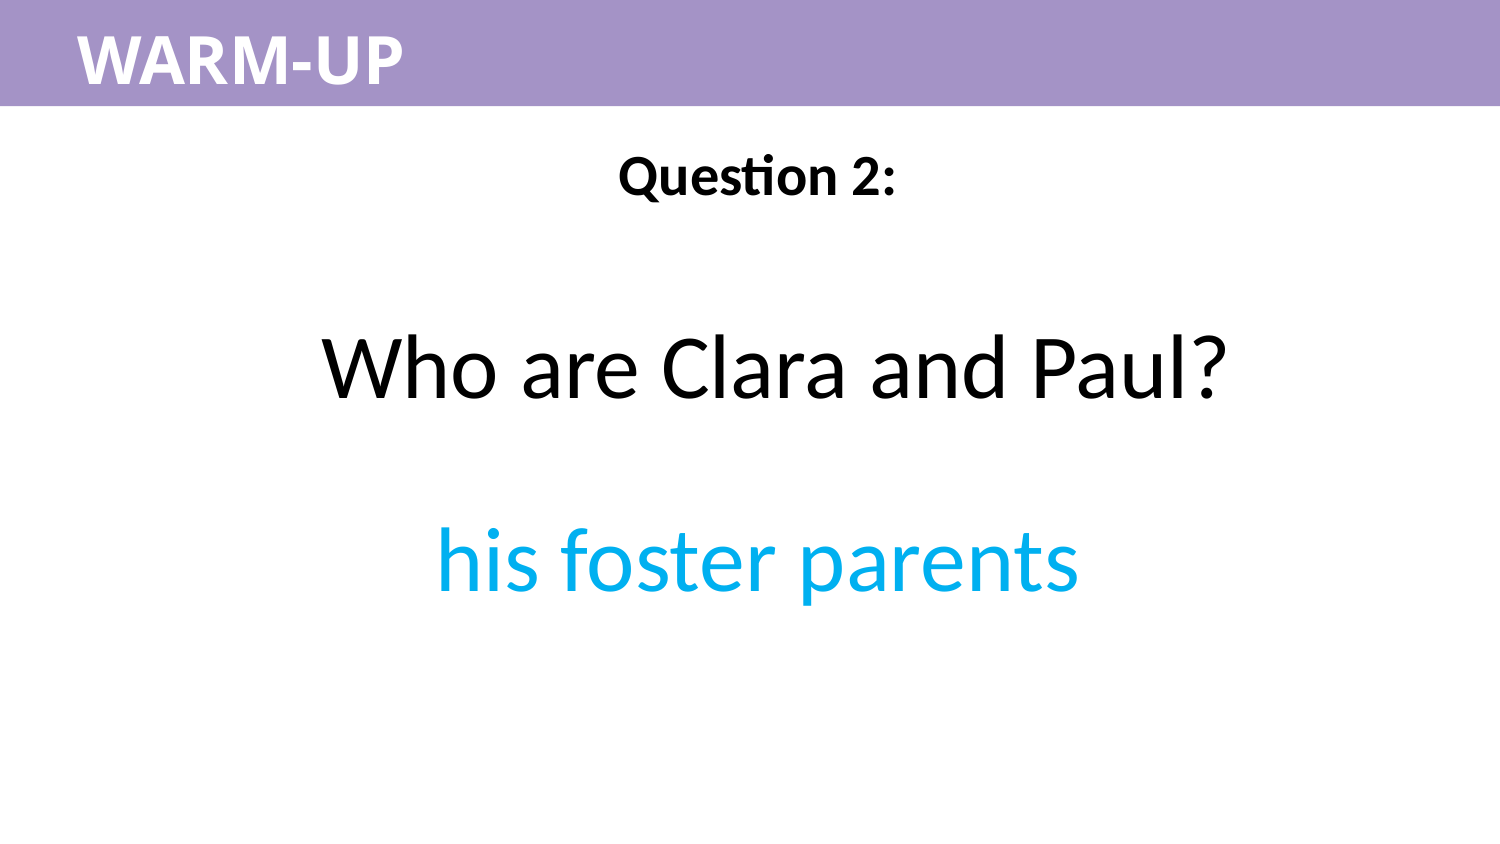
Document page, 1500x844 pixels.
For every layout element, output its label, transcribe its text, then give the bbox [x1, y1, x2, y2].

text_box Question 2: [343, 130, 1173, 215]
text_box [0, 0, 1500, 107]
text_box Who are Clara and Paul? [303, 299, 1272, 424]
text_box his foster parents [274, 492, 1242, 618]
text_box WARM-UP [62, 10, 625, 105]
